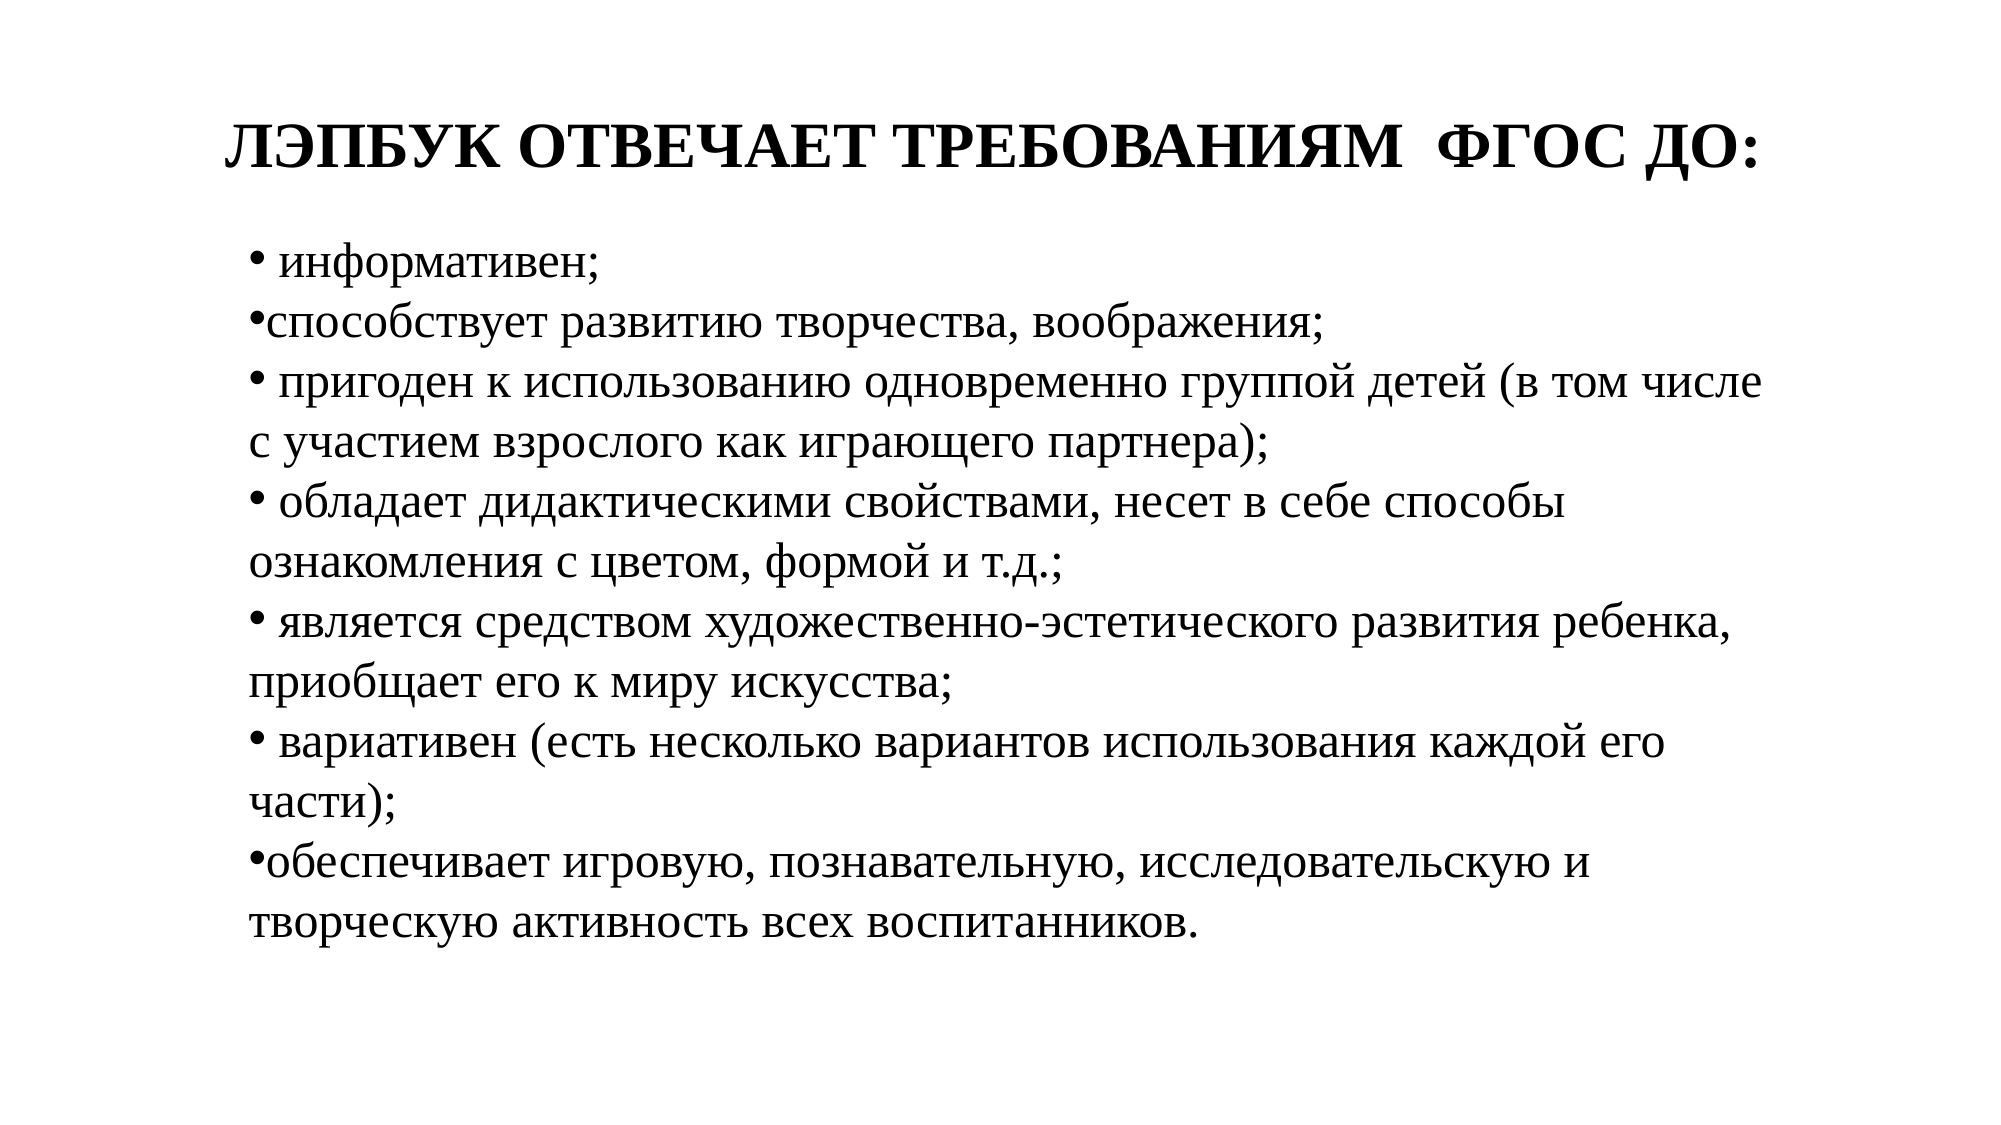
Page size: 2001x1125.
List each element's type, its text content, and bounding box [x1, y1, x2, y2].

text_box информативен; способствует развитию творчества, воображения; пригоден к использованию одновременно группой детей (в том числе с участием взрослого как играющего партнера); обладает дидактическими свойствами, несет в себе способы ознакомления с цветом, формой и т.д.; является средством художественно-эстетического развития ребенка, приобщает его к миру искусства; вариативен (есть несколько вариантов использования каждой его части); обеспечивает игровую, познавательную, исследовательскую и творческую активность всех воспитанников. [233, 219, 1802, 1000]
title Лэпбук отвечает требованиям ФГОС ДО: [46, 95, 1941, 335]
